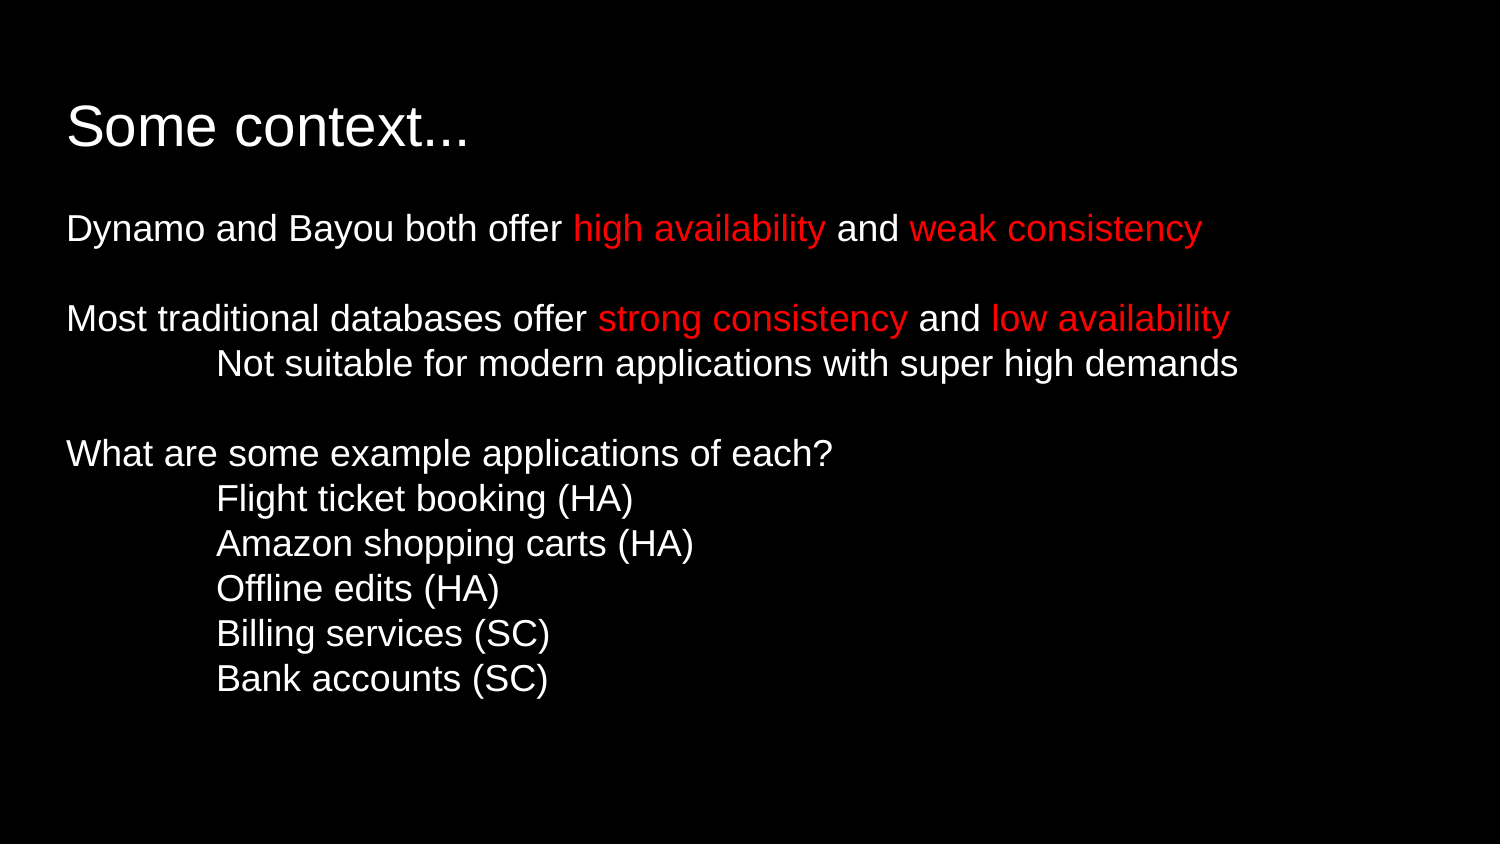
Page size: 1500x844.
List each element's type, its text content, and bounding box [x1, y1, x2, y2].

list Dynamo and Bayou both offer high availability and weak consistency Most traditional databases offer strong consistency and low availability Not suitable for modern applications with super high demands What are some example applications of each? Flight ticket booking (HA) Amazon shopping carts (HA) Offline edits (HA) Billing services (SC) Bank accounts (SC) [51, 189, 1449, 844]
title Some context... [51, 72, 1449, 167]
